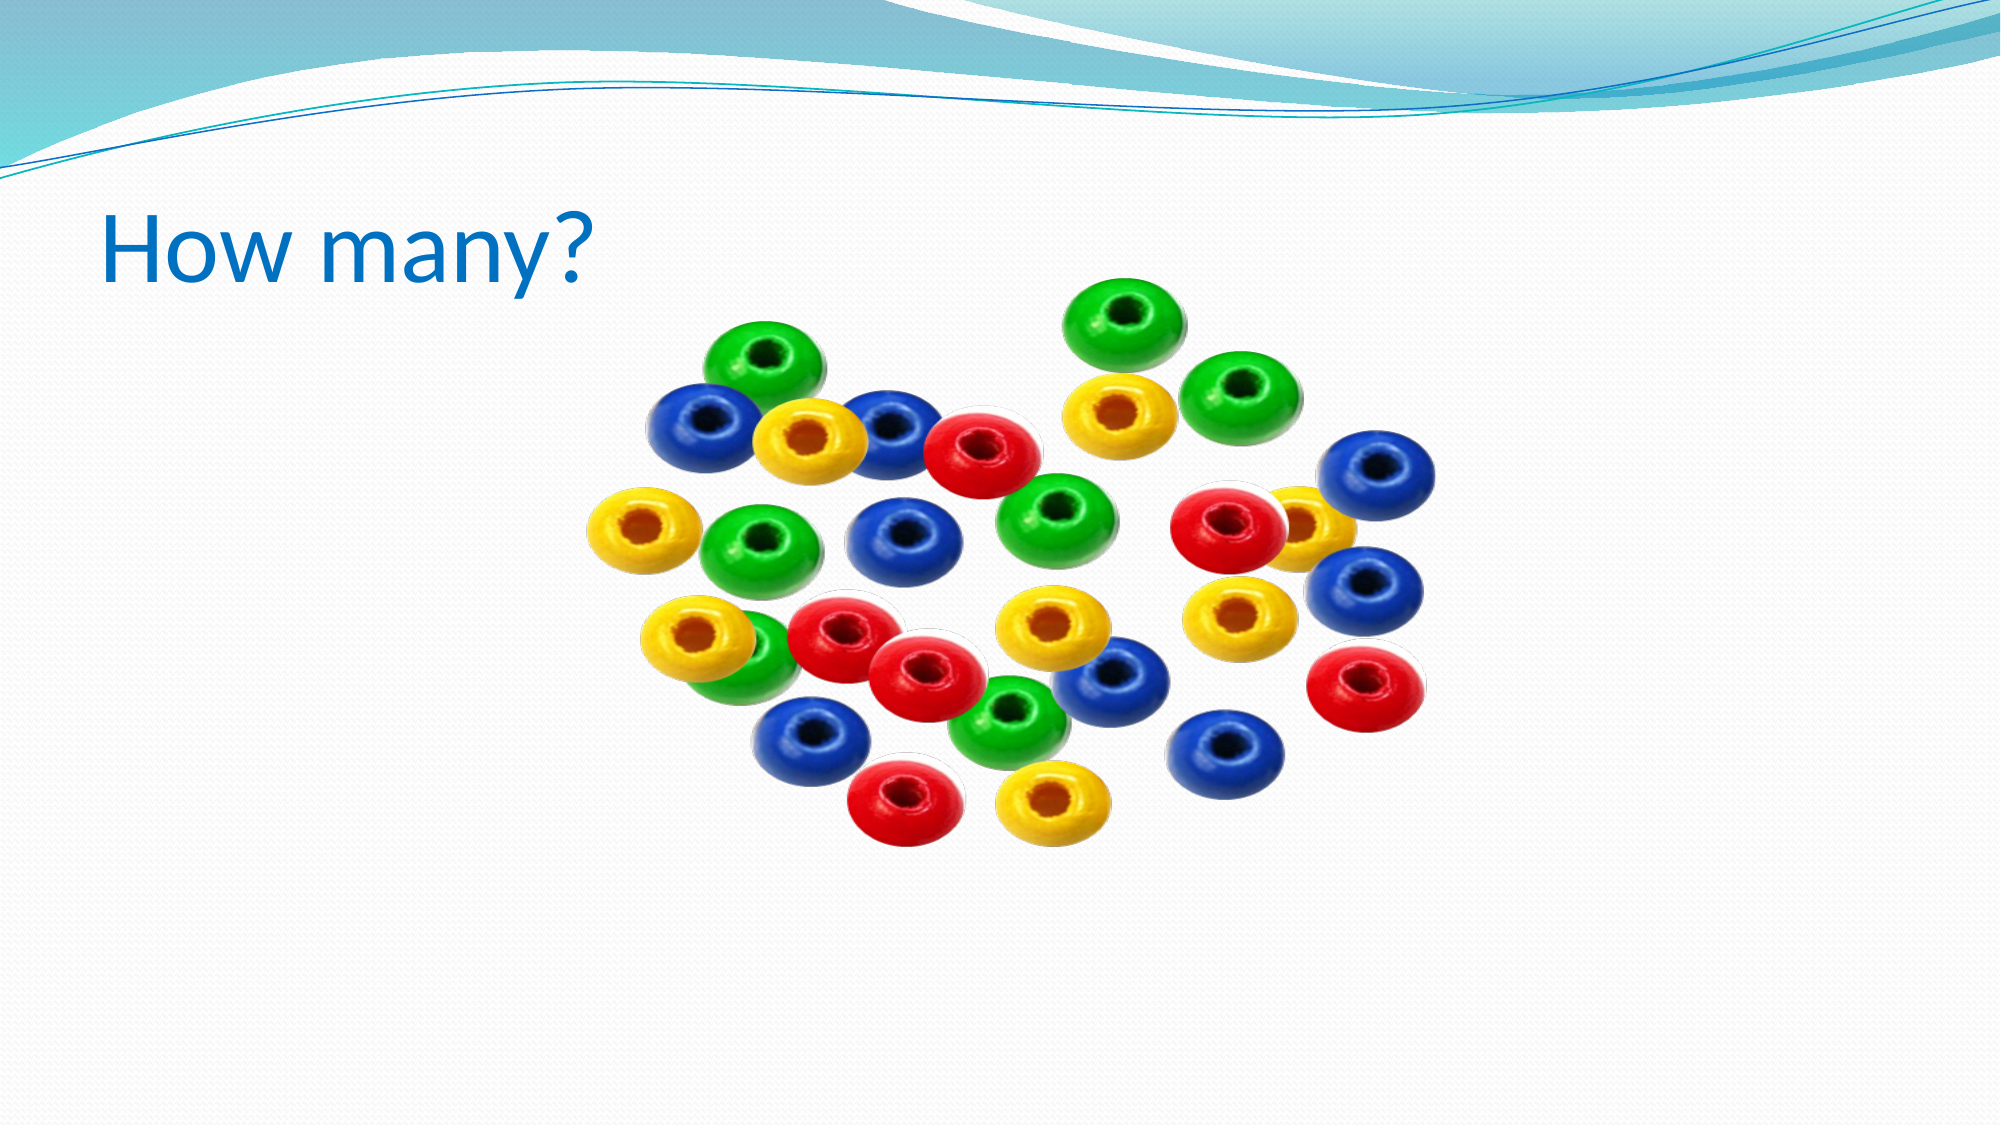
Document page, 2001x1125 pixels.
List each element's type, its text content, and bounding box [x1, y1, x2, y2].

picture [117, 278, 1436, 962]
title How many? [99, 115, 1917, 303]
